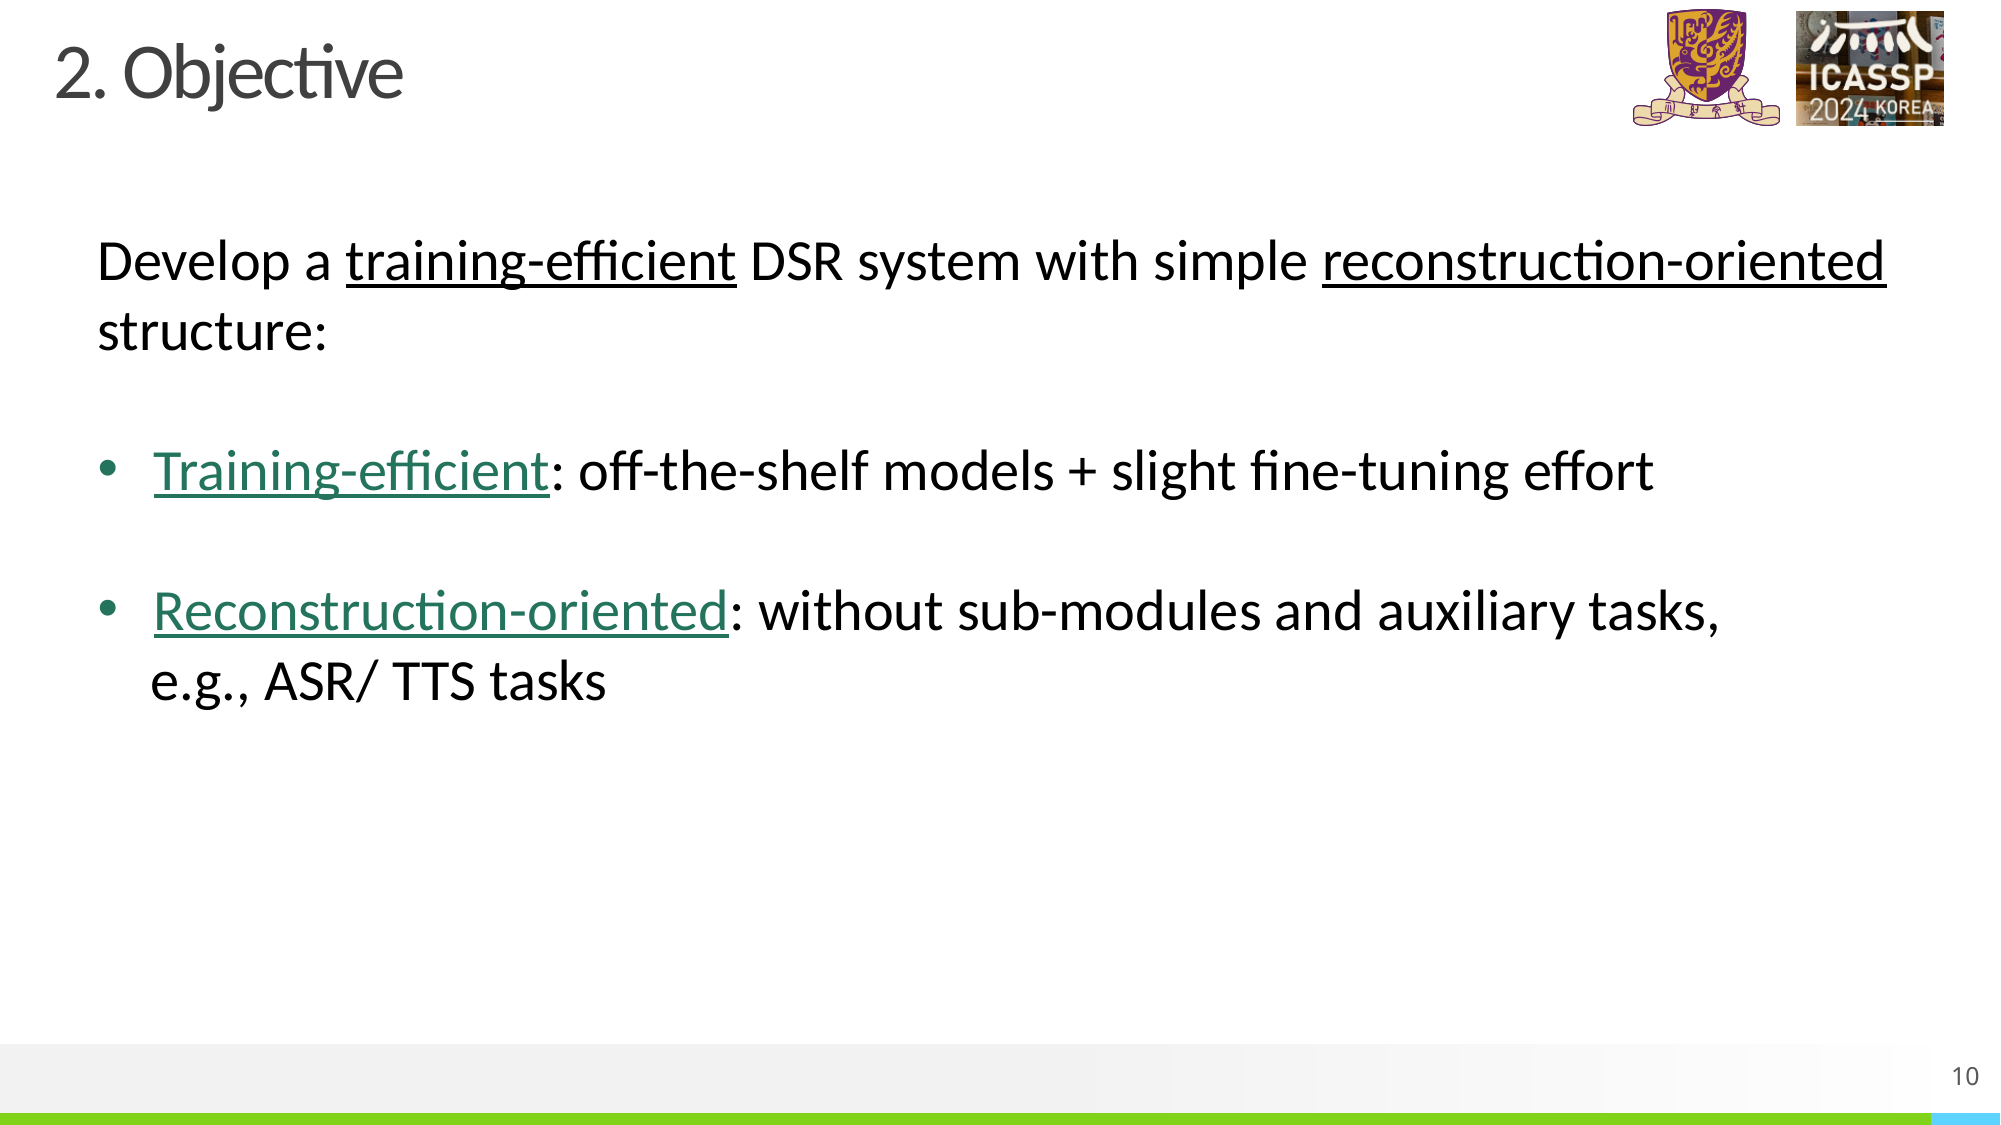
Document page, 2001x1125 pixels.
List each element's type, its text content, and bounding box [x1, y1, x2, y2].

text_box Develop a training-efficient DSR system with simple reconstruction-oriented structure: Training-efficient: off-the-shelf models + slight fine-tuning effort Reconstruction-oriented: without sub-modules and auxiliary tasks, e.g., ASR/ TTS tasks [82, 214, 1921, 720]
picture [1633, 9, 1780, 30]
picture [1633, 102, 1780, 126]
title 2. Objective [53, 30, 1914, 102]
slide_number 10 [1931, 1042, 2000, 1112]
picture [1796, 11, 1944, 126]
